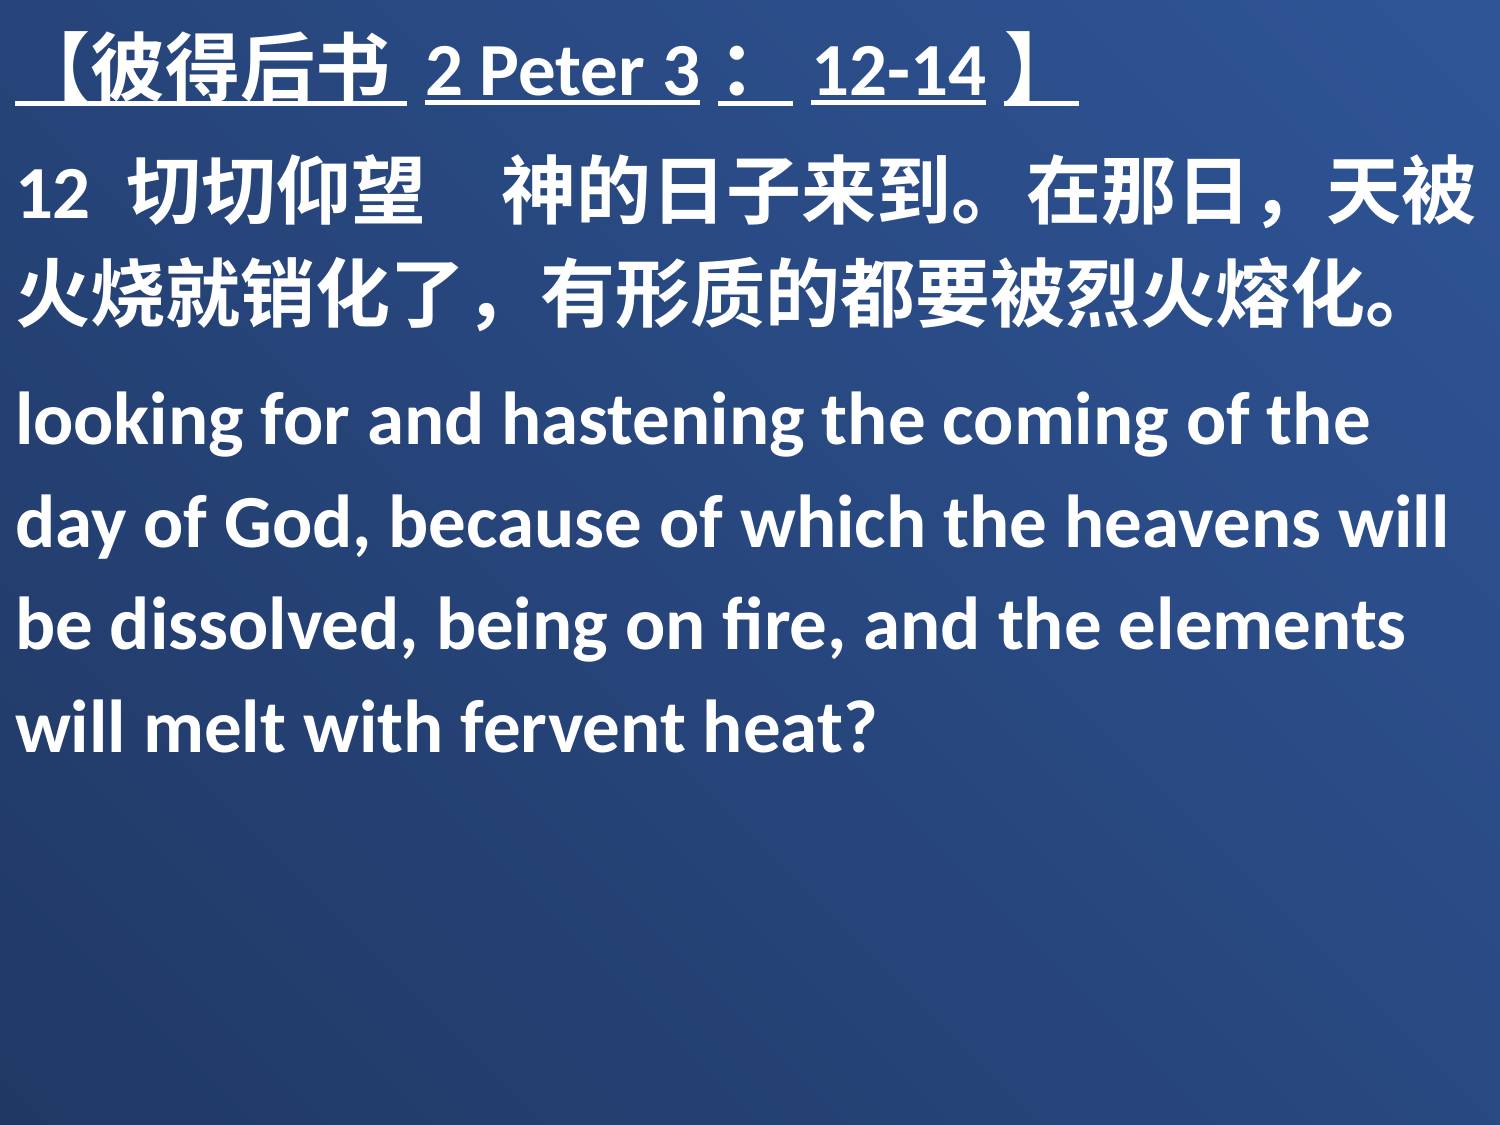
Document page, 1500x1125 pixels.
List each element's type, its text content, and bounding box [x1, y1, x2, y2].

subtitle 【彼得后书 2 Peter 3：12-14】 12 切切仰望 神的日子来到。在那日，天被火烧就销化了，有形质的都要被烈火熔化。 looking for and hastening the coming of the day of God, because of which the heavens will be dissolved, being on fire, and the elements will melt with fervent heat? [0, 0, 1500, 1125]
